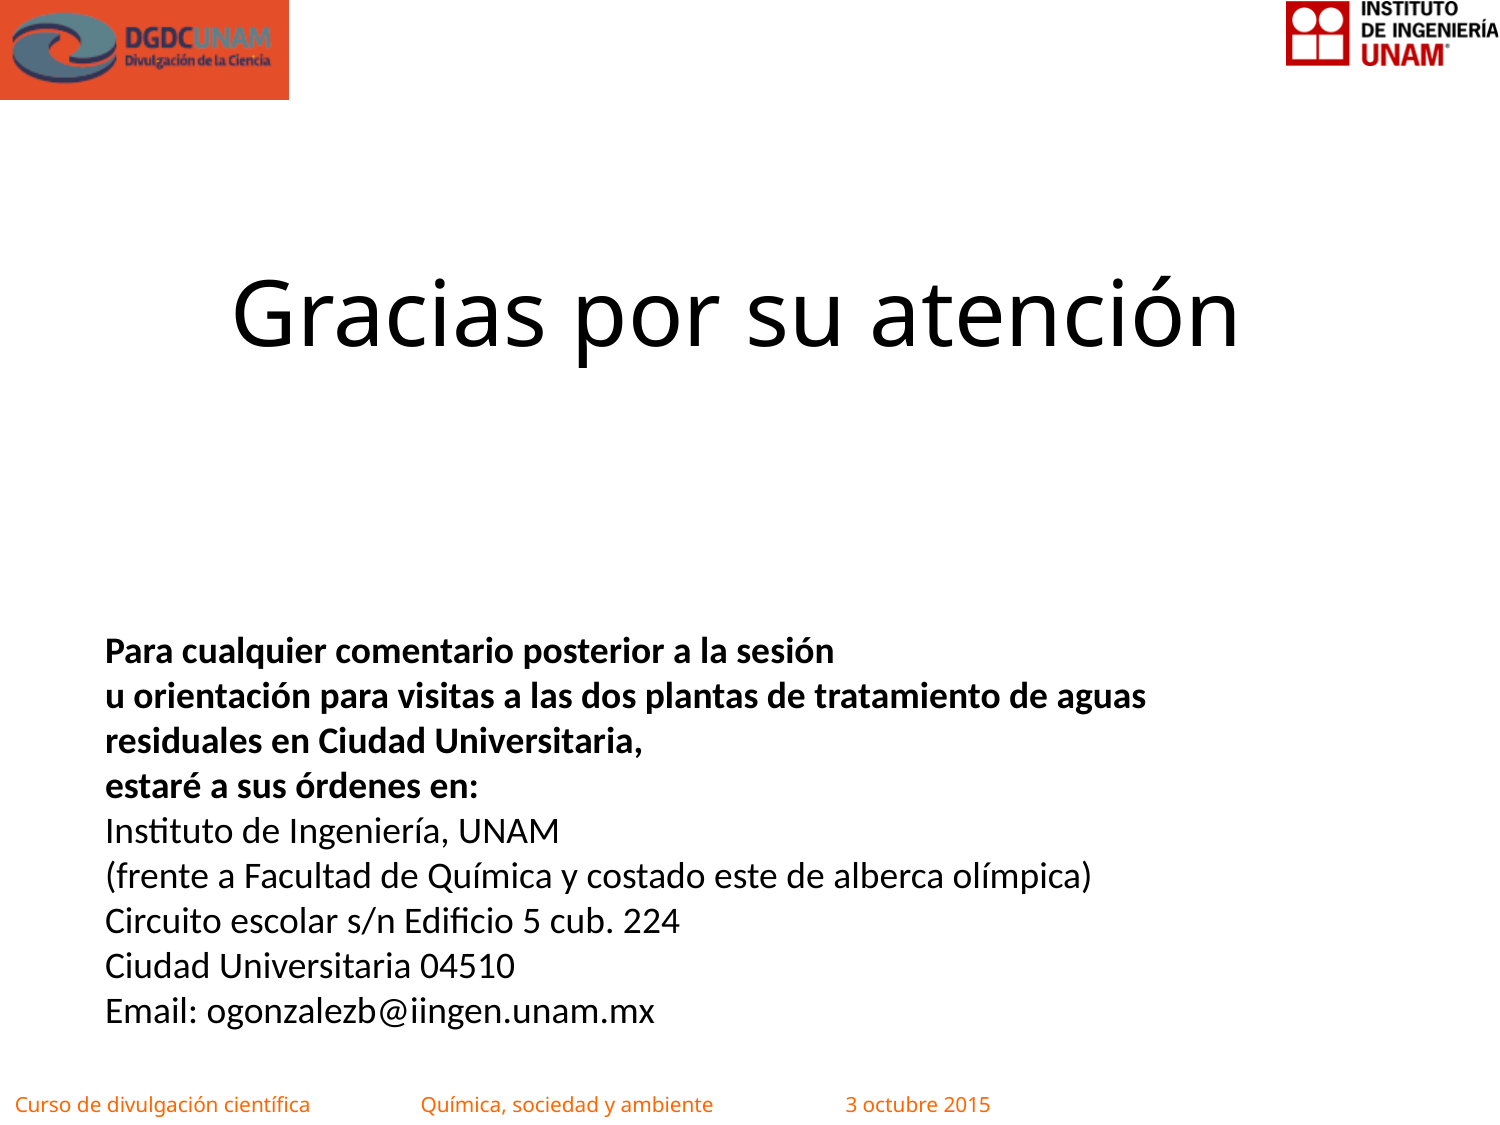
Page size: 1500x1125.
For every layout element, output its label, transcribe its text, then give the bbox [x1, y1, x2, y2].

title Gracias por su atención [90, 208, 1385, 426]
text_box Para cualquier comentario posterior a la sesión u orientación para visitas a las dos plantas de tratamiento de aguas residuales en Ciudad Universitaria, estaré a sus órdenes en: Instituto de Ingeniería, UNAM (frente a Facultad de Química y costado este de alberca olímpica) Circuito escolar s/n Edificio 5 cub. 224 Ciudad Universitaria 04510 Email: ogonzalezb@iingen.unam.mx [90, 618, 1168, 1038]
picture [1286, 1, 1499, 66]
picture [0, 0, 289, 100]
